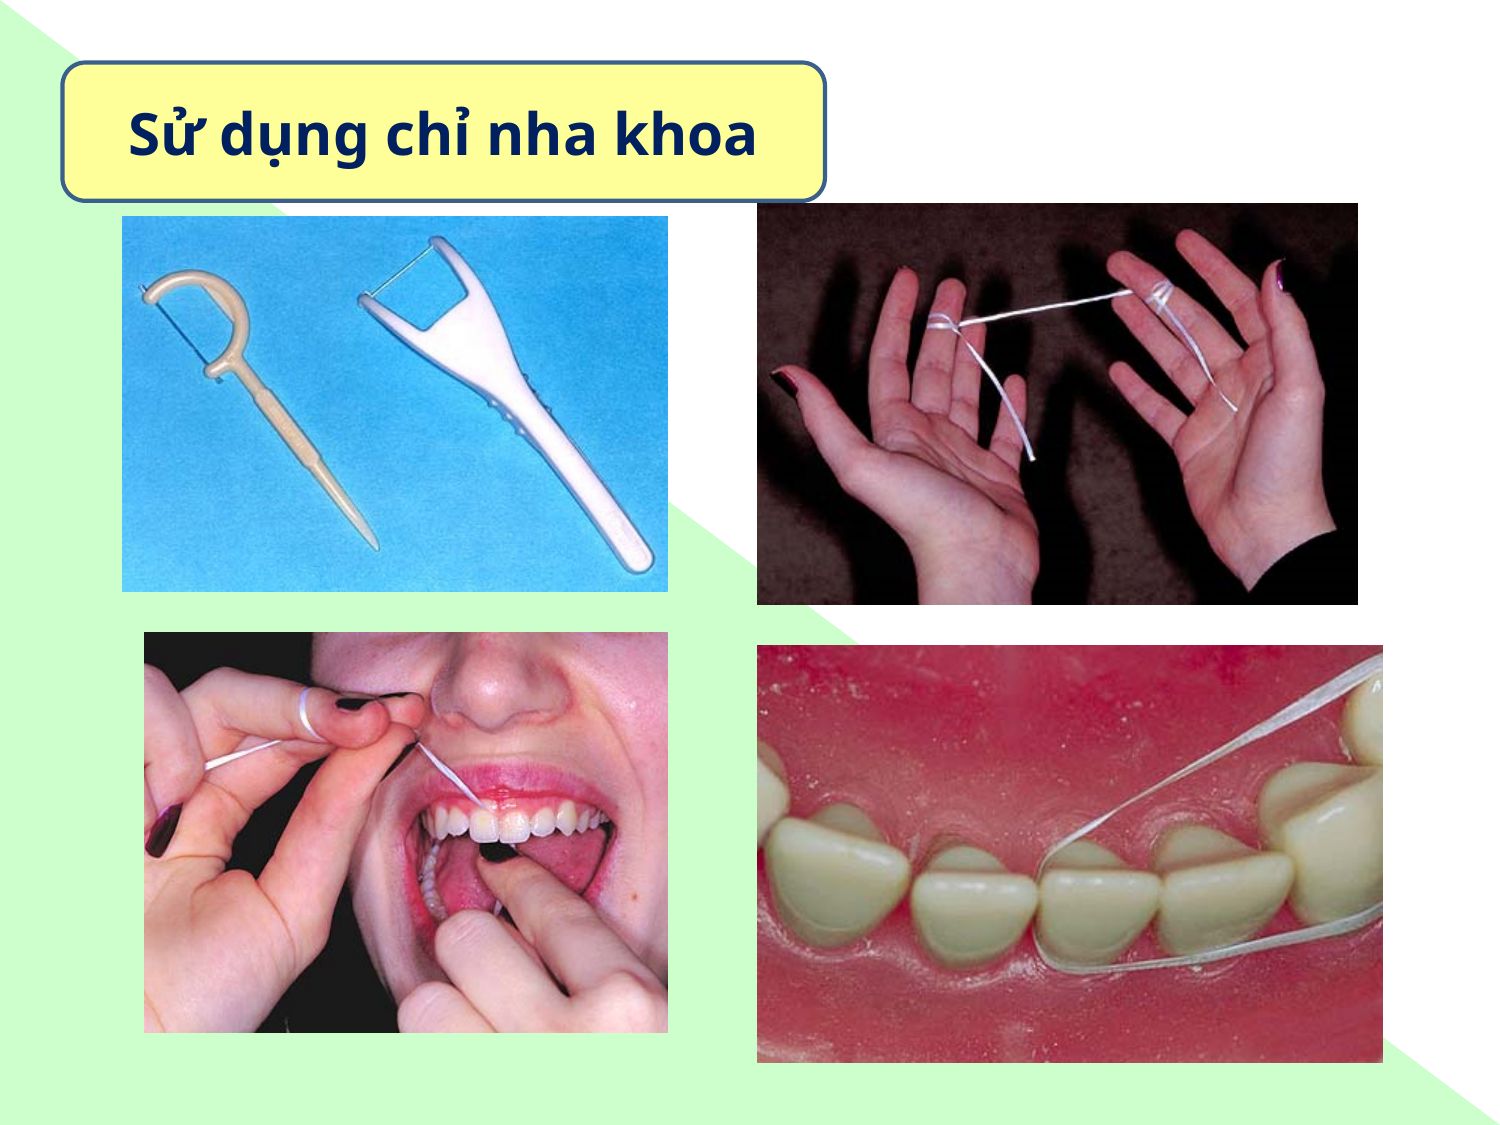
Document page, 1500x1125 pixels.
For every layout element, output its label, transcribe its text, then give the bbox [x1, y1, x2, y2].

picture [144, 632, 669, 1034]
text_box [0, 0, 1500, 1125]
picture [121, 216, 669, 592]
text_box Sử dụng chỉ nha khoa [60, 60, 828, 203]
picture [757, 203, 1358, 605]
picture [757, 644, 1383, 1063]
